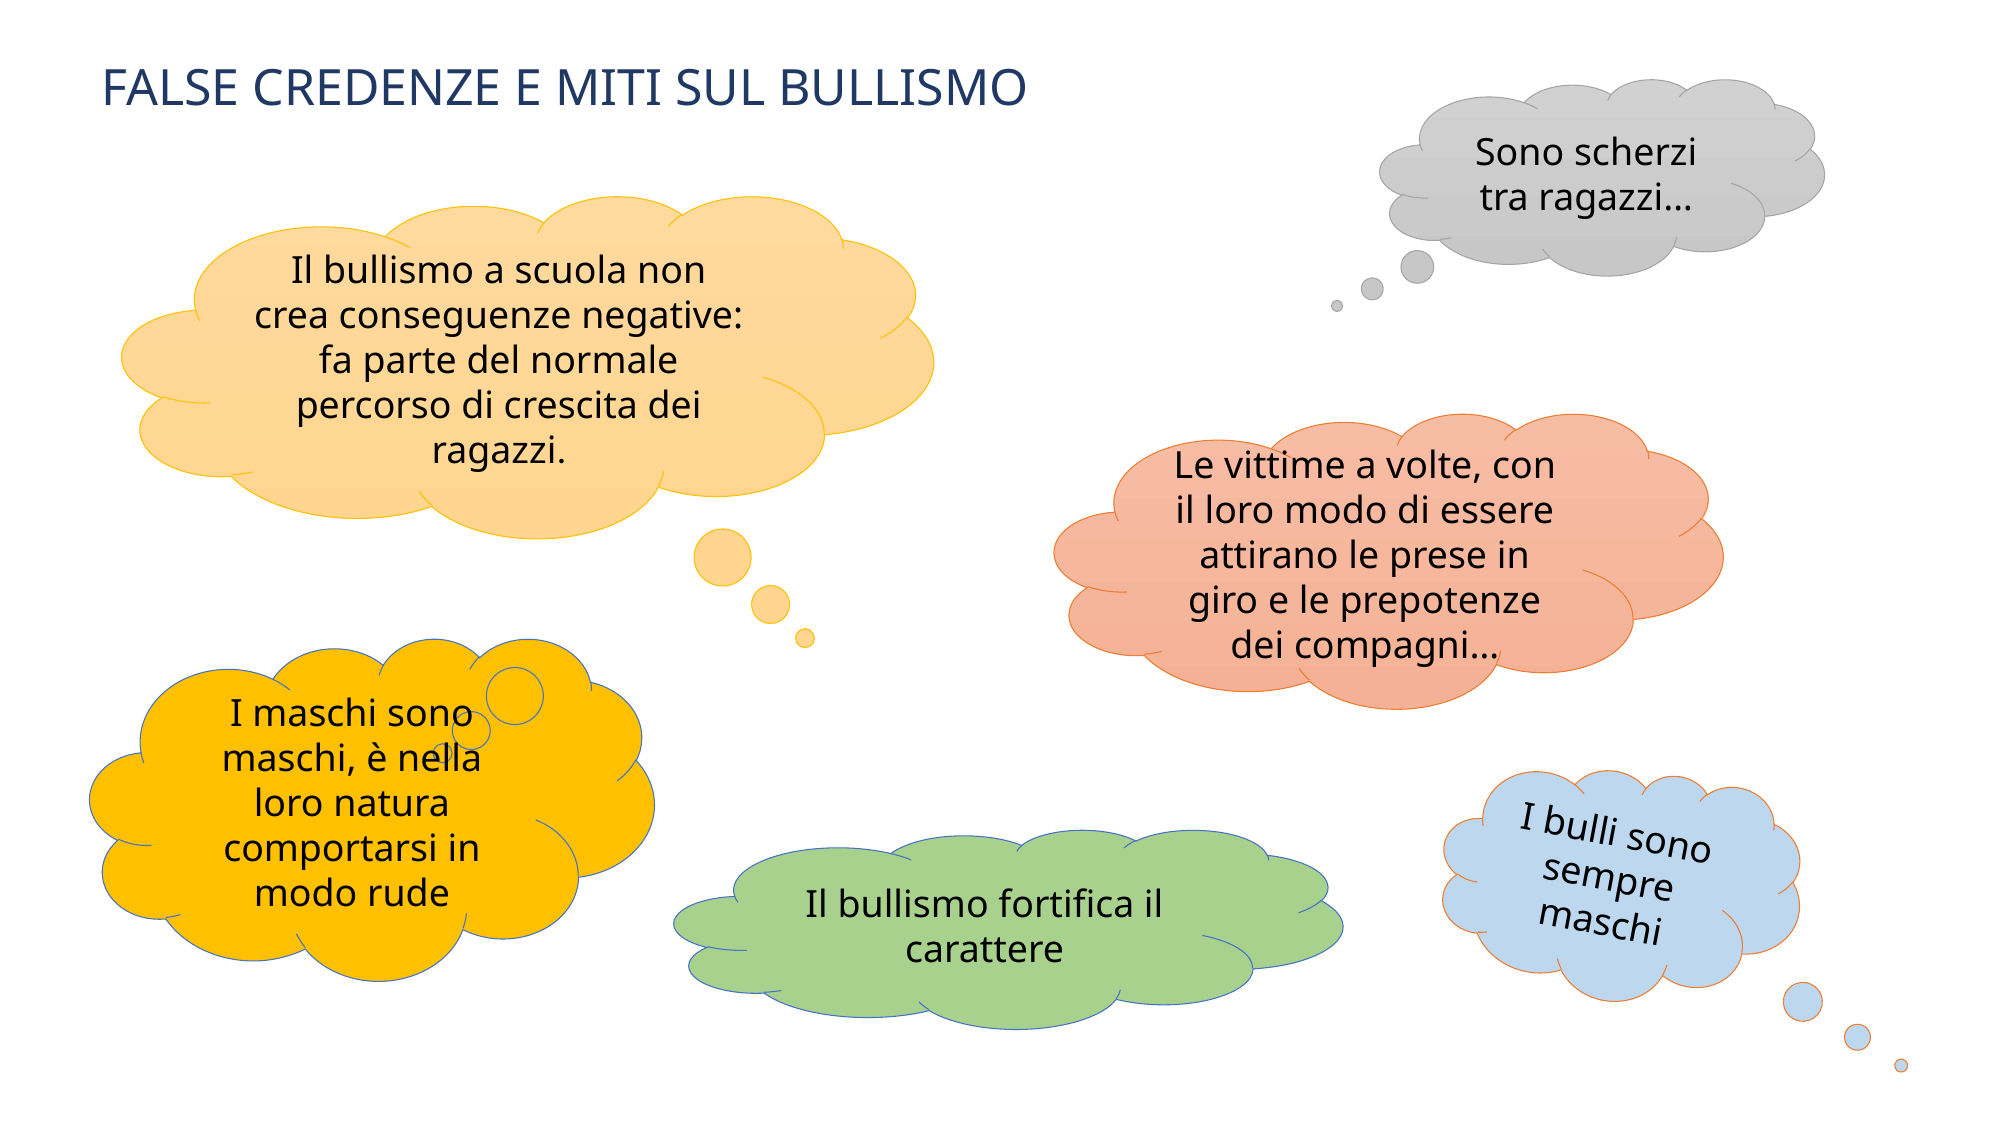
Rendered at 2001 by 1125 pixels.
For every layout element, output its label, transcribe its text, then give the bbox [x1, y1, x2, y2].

text_box I maschi sono maschi, è nella loro natura comportarsi in modo rude [88, 638, 656, 982]
text_box I bulli sono sempre maschi [1442, 770, 1801, 1002]
text_box I bulli sono sempre maschi [1782, 981, 1823, 1022]
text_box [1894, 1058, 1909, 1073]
text_box Le vittime a volte, con il loro modo di essere attirano le prese in giro e le prepotenze dei compagni… [1053, 413, 1724, 710]
text_box Sono scherzi tra ragazzi… [1378, 79, 1826, 277]
text_box Il bullismo fortifica il carattere [673, 829, 1344, 1031]
text_box FALSE CREDENZE E MITI SUL BULLISMO [86, 48, 1822, 123]
text_box Sono scherzi tra ragazzi… [1360, 277, 1384, 301]
text_box I bulli sono sempre maschi [1843, 1023, 1871, 1051]
text_box Il bullismo a scuola non crea conseguenze negative: fa parte del normale percorso di crescita dei ragazzi. [121, 196, 935, 540]
text_box Sono scherzi tra ragazzi… [1400, 250, 1435, 284]
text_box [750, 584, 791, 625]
text_box Il bullismo a scuola non crea conseguenze negative: fa parte del normale percorso di crescita dei ragazzi. [693, 528, 752, 587]
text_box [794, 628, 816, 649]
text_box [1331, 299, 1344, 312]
